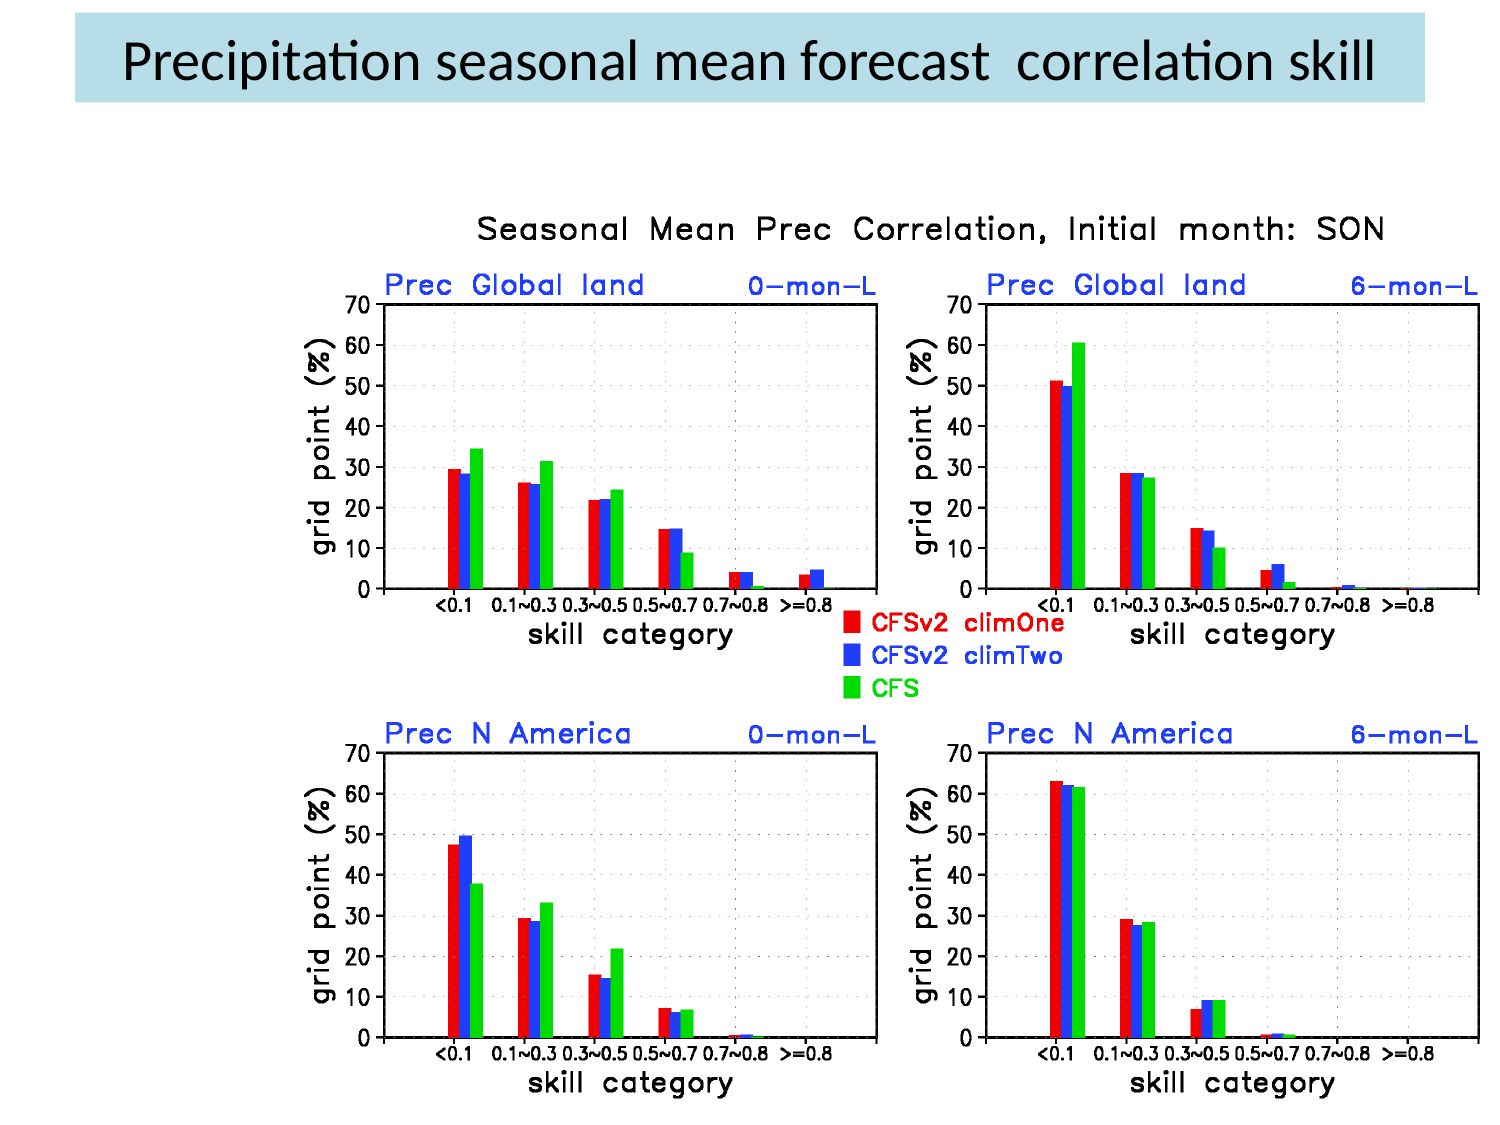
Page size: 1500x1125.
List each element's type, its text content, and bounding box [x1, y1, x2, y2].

title Precipitation seasonal mean forecast correlation skill [75, 12, 1425, 103]
picture [296, 195, 1500, 1125]
